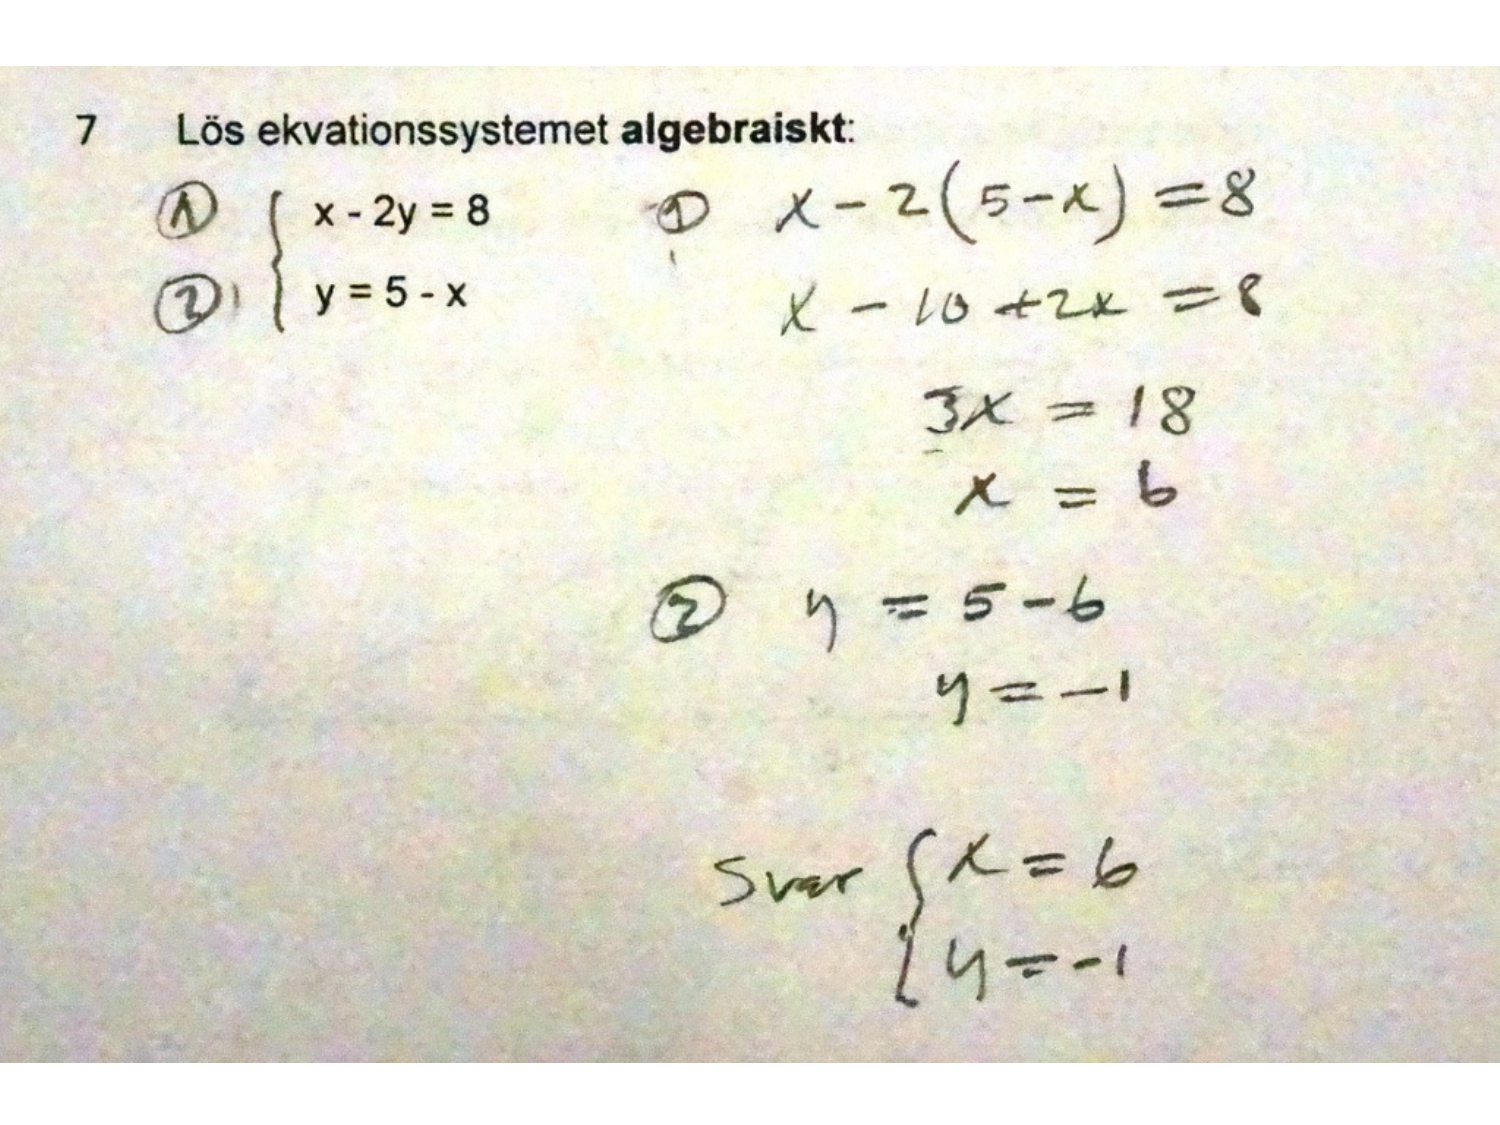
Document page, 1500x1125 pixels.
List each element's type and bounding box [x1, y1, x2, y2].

picture [0, 66, 1500, 1063]
